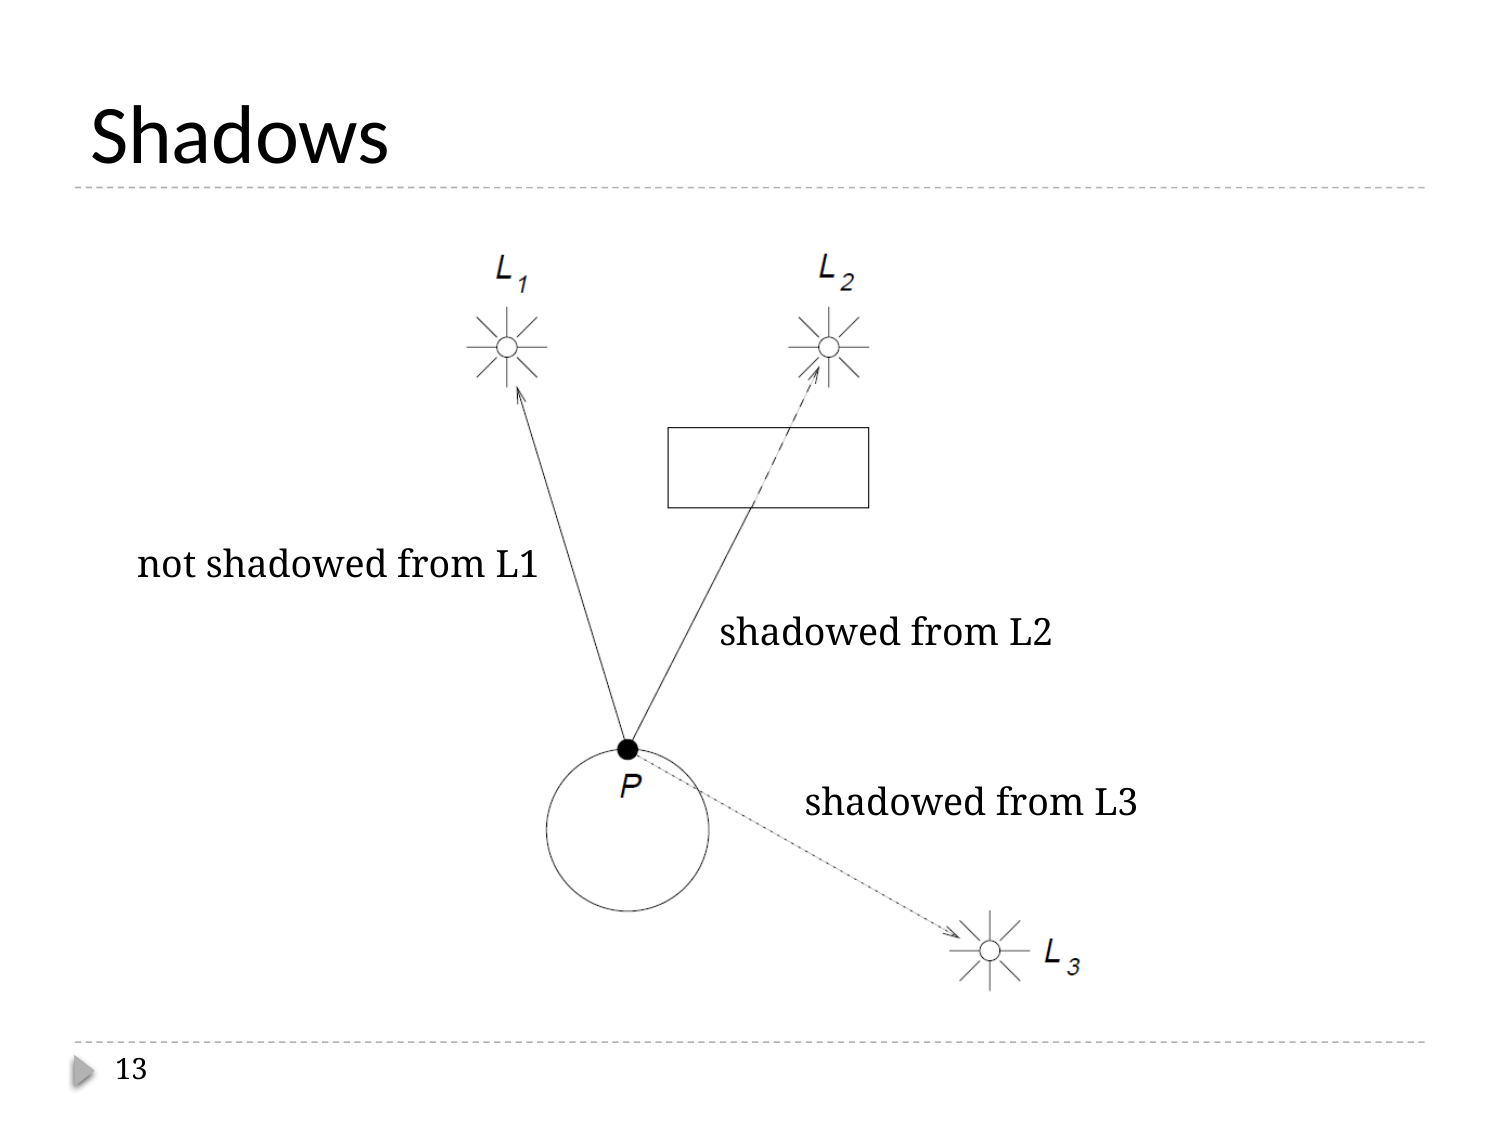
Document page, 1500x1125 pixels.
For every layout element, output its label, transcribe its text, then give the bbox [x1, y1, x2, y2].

title Shadows [75, 37, 1425, 188]
text_box shadowed from L3 [1129, 770, 1154, 831]
slide_number 13 [100, 1042, 426, 1103]
picture [376, 231, 1124, 1010]
text_box not shadowed from L1 [122, 532, 370, 592]
